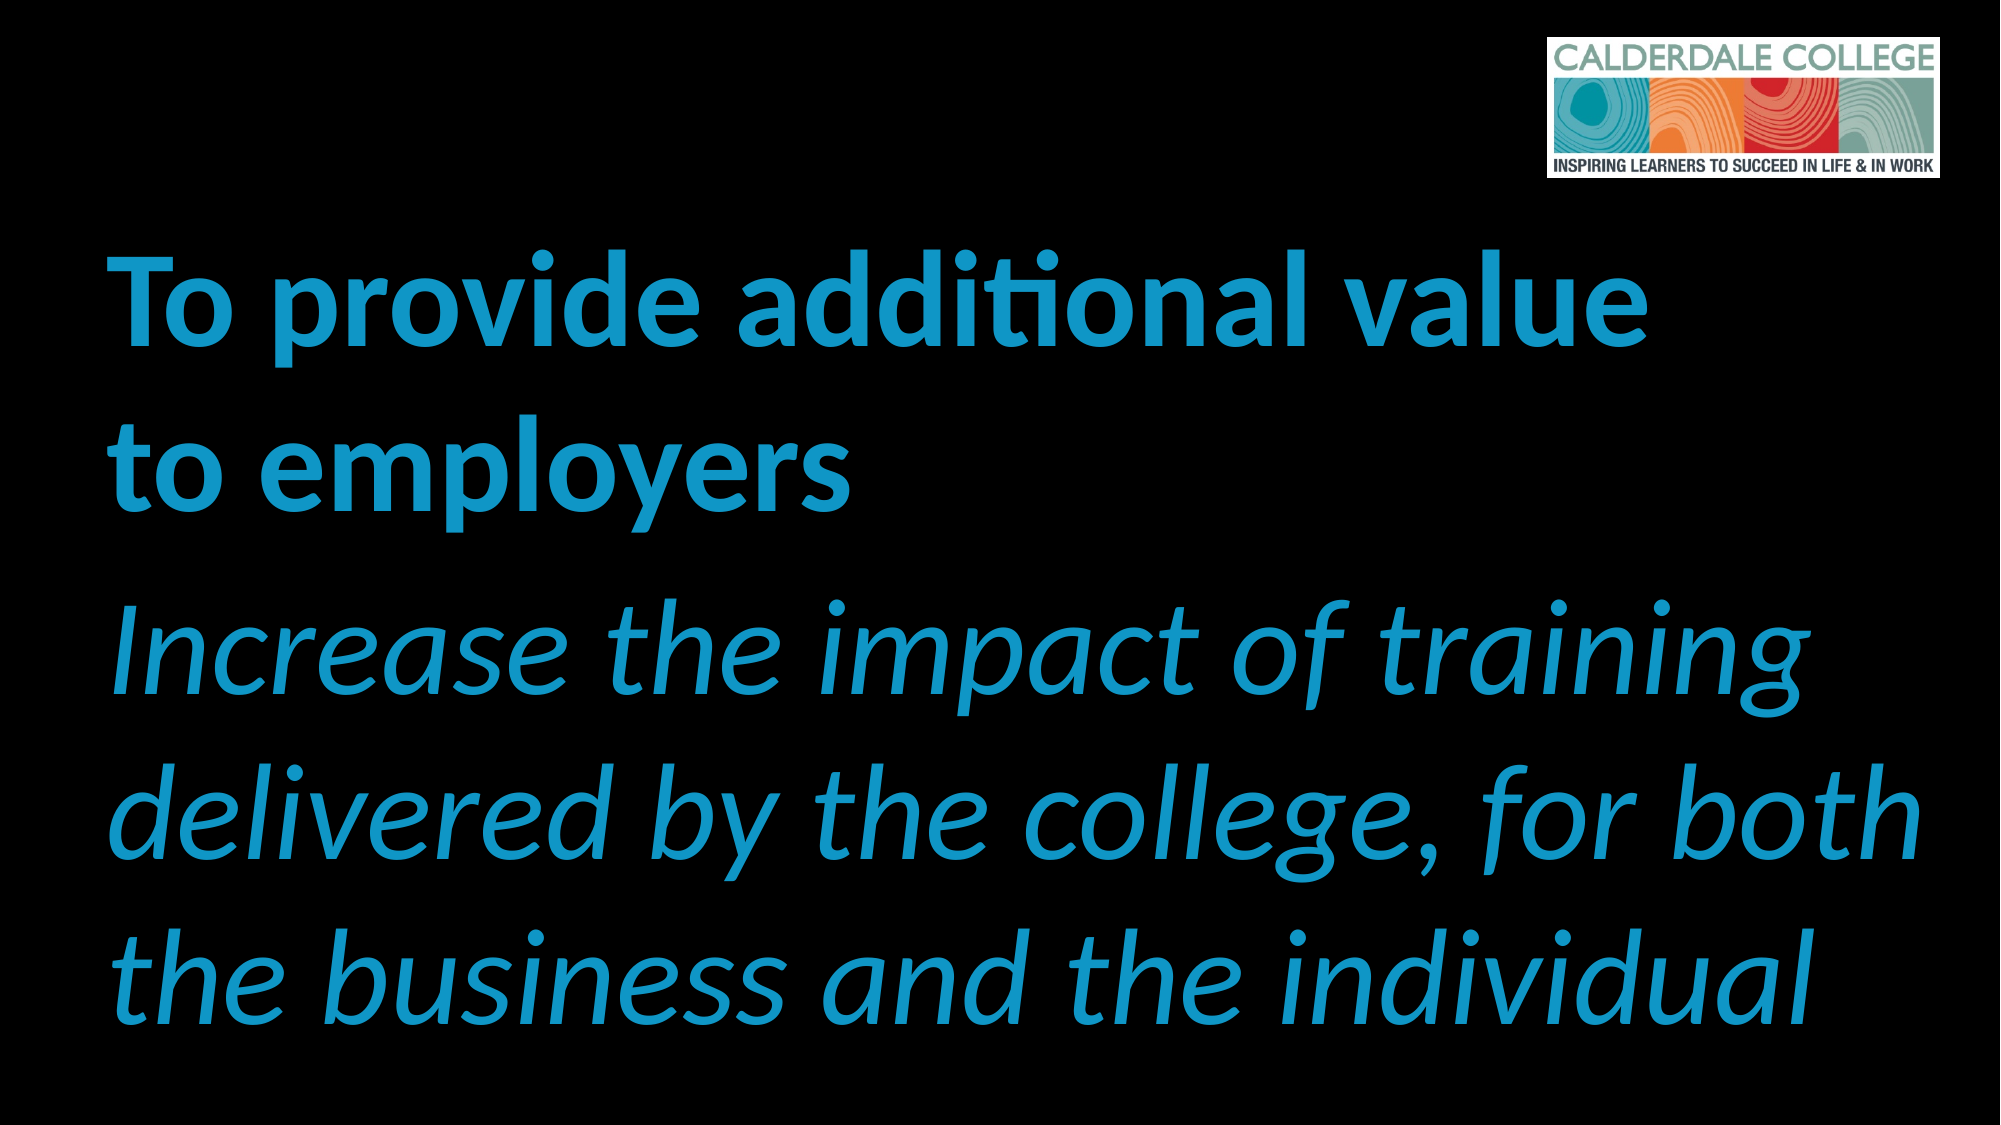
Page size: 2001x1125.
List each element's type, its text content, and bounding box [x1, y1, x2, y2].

picture [1547, 37, 1940, 178]
text_box Increase the impact of training delivered by the college, for both the business and the individual [91, 549, 1979, 1060]
text_box To provide additional value to employers [91, 201, 1819, 547]
